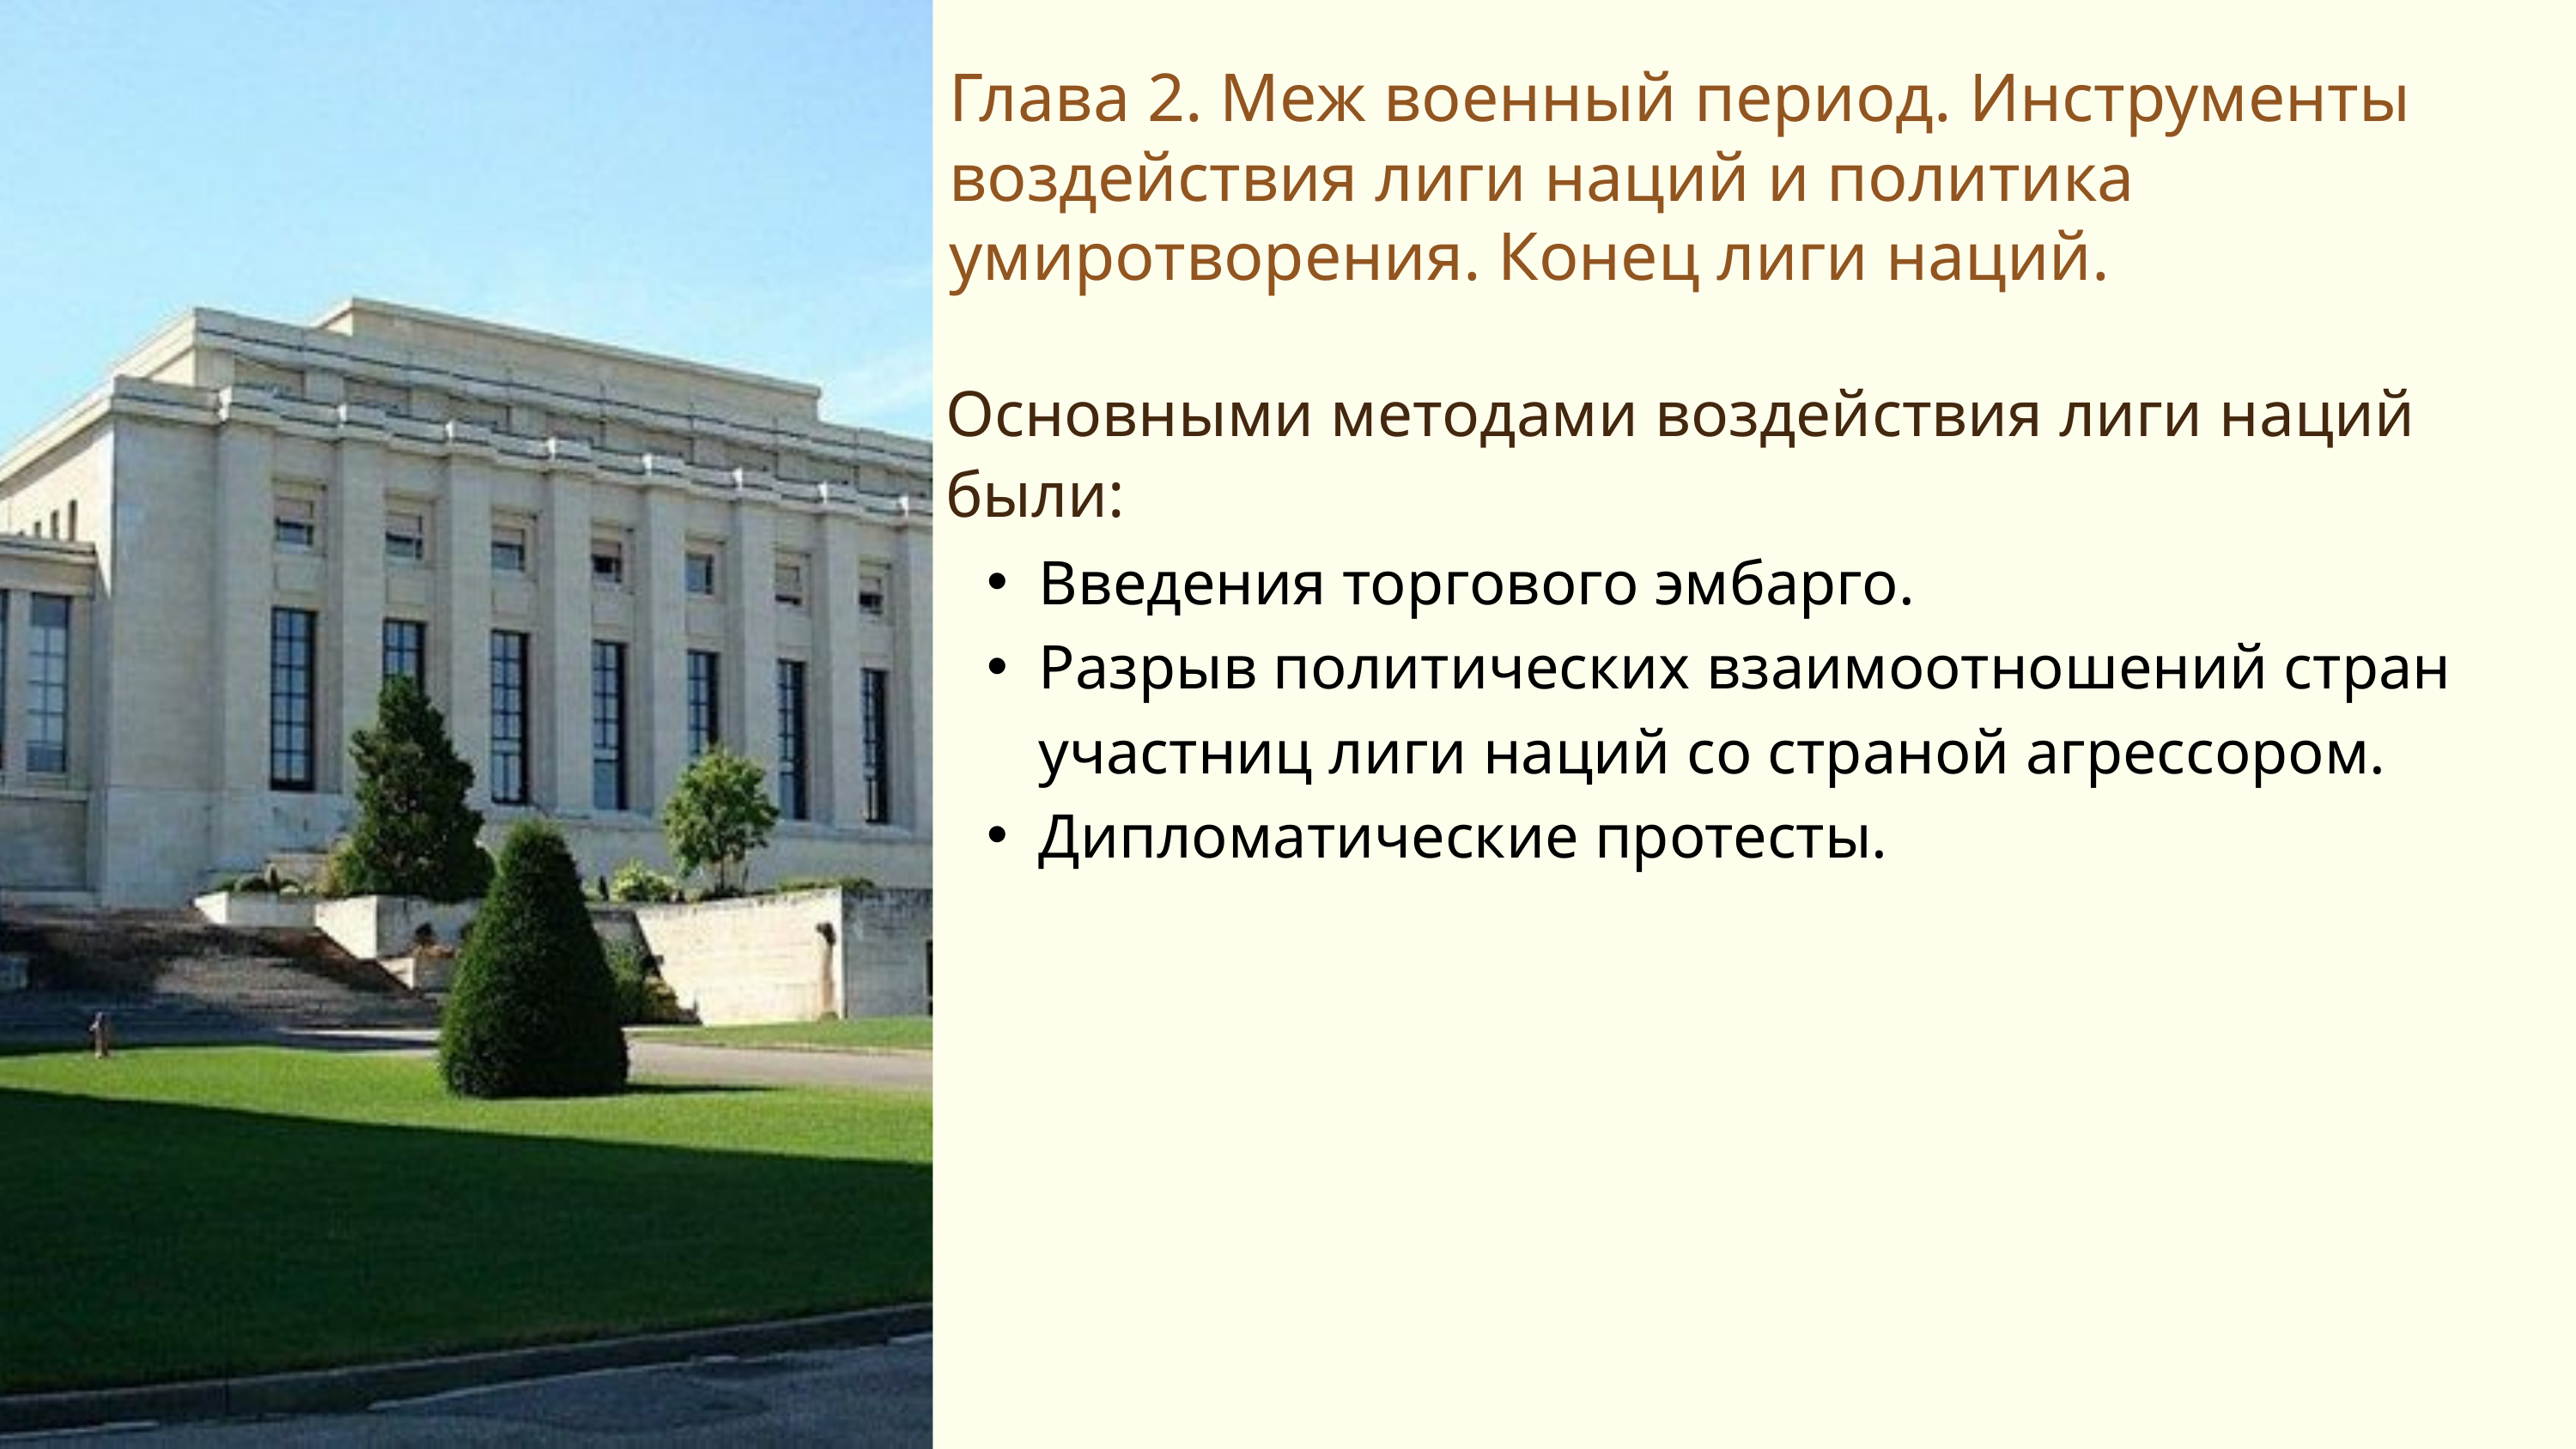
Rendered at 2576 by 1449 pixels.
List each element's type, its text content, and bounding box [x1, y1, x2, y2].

text_box [0, 0, 933, 1449]
text_box Основными методами воздействия лиги наций были: [945, 367, 2481, 532]
text_box Глава 2. Меж военный период. Инструменты воздействия лиги наций и политика умиротворения. Конец лиги наций. [949, 55, 2480, 294]
text_box Введения торгового эмбарго. Разрыв политических взаимоотношений стран участниц лиги наций со страной агрессором. Дипломатические протесты. [936, 532, 2494, 955]
